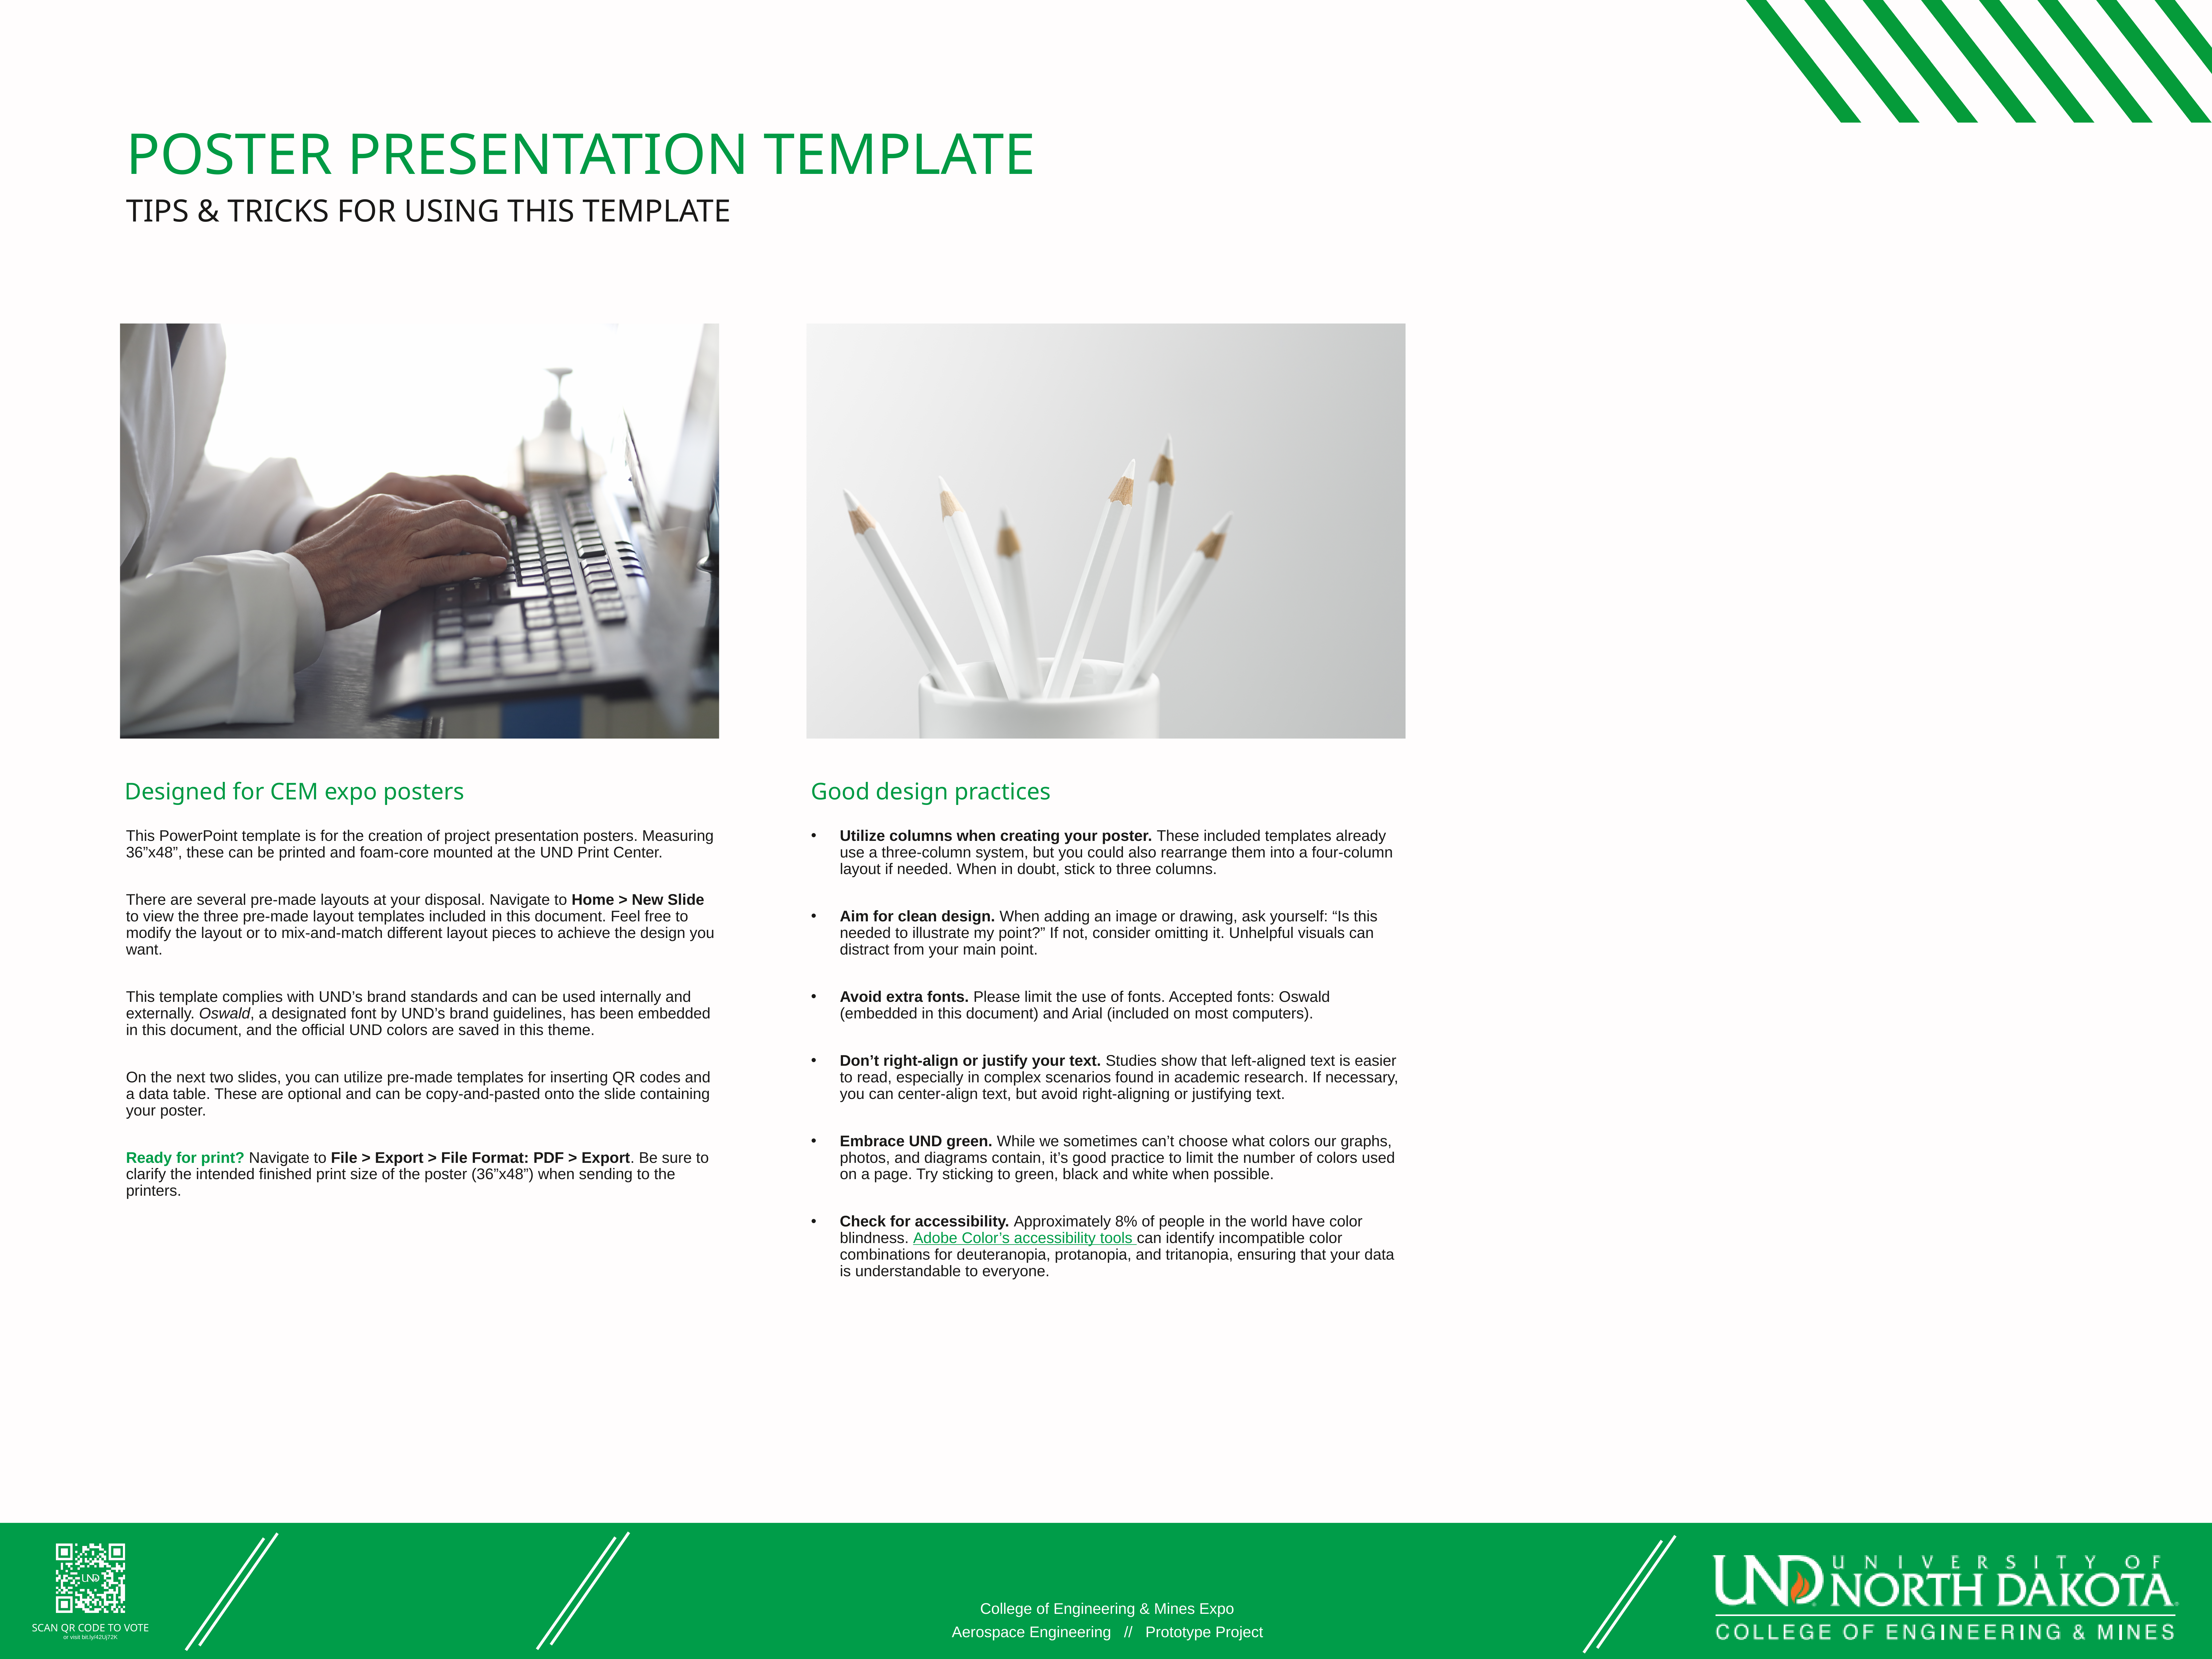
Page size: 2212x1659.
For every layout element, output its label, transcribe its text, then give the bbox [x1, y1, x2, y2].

list Designed for CEM expo posters [120, 777, 719, 804]
picture [806, 324, 1406, 739]
picture [1583, 1535, 1677, 1653]
list Utilize columns when creating your poster. These included templates already use a three-column system, but you could also rearrange them into a four-column layout if needed. When in doubt, stick to three columns. Aim for clean design. When adding an image or drawing, ask yourself: “Is this needed to illustrate my point?” If not, consider omitting it. Unhelpful visuals can distract from your main point. Avoid extra fonts. Please limit the use of fonts. Accepted fonts: Oswald (embedded in this document) and Arial (included on most computers). Don’t right-align or justify your text. Studies show that left-aligned text is easier to read, especially in complex scenarios found in academic research. If necessary, you can center-align text, but avoid right-aligning or justifying text. Embrace UND green. While we sometimes can’t choose what colors our graphs, photos, and diagrams contain, it’s good practice to limit the number of colors used on a page. Try sticking to green, black and white when possible. Check for accessibility. Approximately 8% of people in the world have color blindness. Adobe Color’s accessibility tools can identify incompatible color combinations for deuteranopia, protanopia, and tritanopia, ensuring that your data is understandable to everyone. [806, 825, 1406, 1477]
picture [1746, 0, 2212, 123]
picture [536, 1532, 630, 1650]
list This PowerPoint template is for the creation of project presentation posters. Measuring 36”x48”, these can be printed and foam-core mounted at the UND Print Center. There are several pre-made layouts at your disposal. Navigate to Home > New Slide to view the three pre-made layout templates included in this document. Feel free to modify the layout or to mix-and-match different layout pieces to achieve the design you want. This template complies with UND’s brand standards and can be used internally and externally. Oswald, a designated font by UND’s brand guidelines, has been embedded in this document, and the official UND colors are saved in this theme. On the next two slides, you can utilize pre-made templates for inserting QR codes and a data table. These are optional and can be copy-and-pasted onto the slide containing your poster. Ready for print? Navigate to File > Export > File Format: PDF > Export. Be sure to clarify the intended finished print size of the poster (36”x48”) when sending to the printers. [121, 825, 721, 1477]
picture [185, 1532, 279, 1651]
list Good design practices [806, 777, 1406, 804]
title POSTER PRESENTATION TEMPLATE [121, 123, 1746, 186]
picture [120, 324, 719, 739]
list TIPS & TRICKS FOR USING THIS TEMPLATE [121, 193, 2094, 246]
